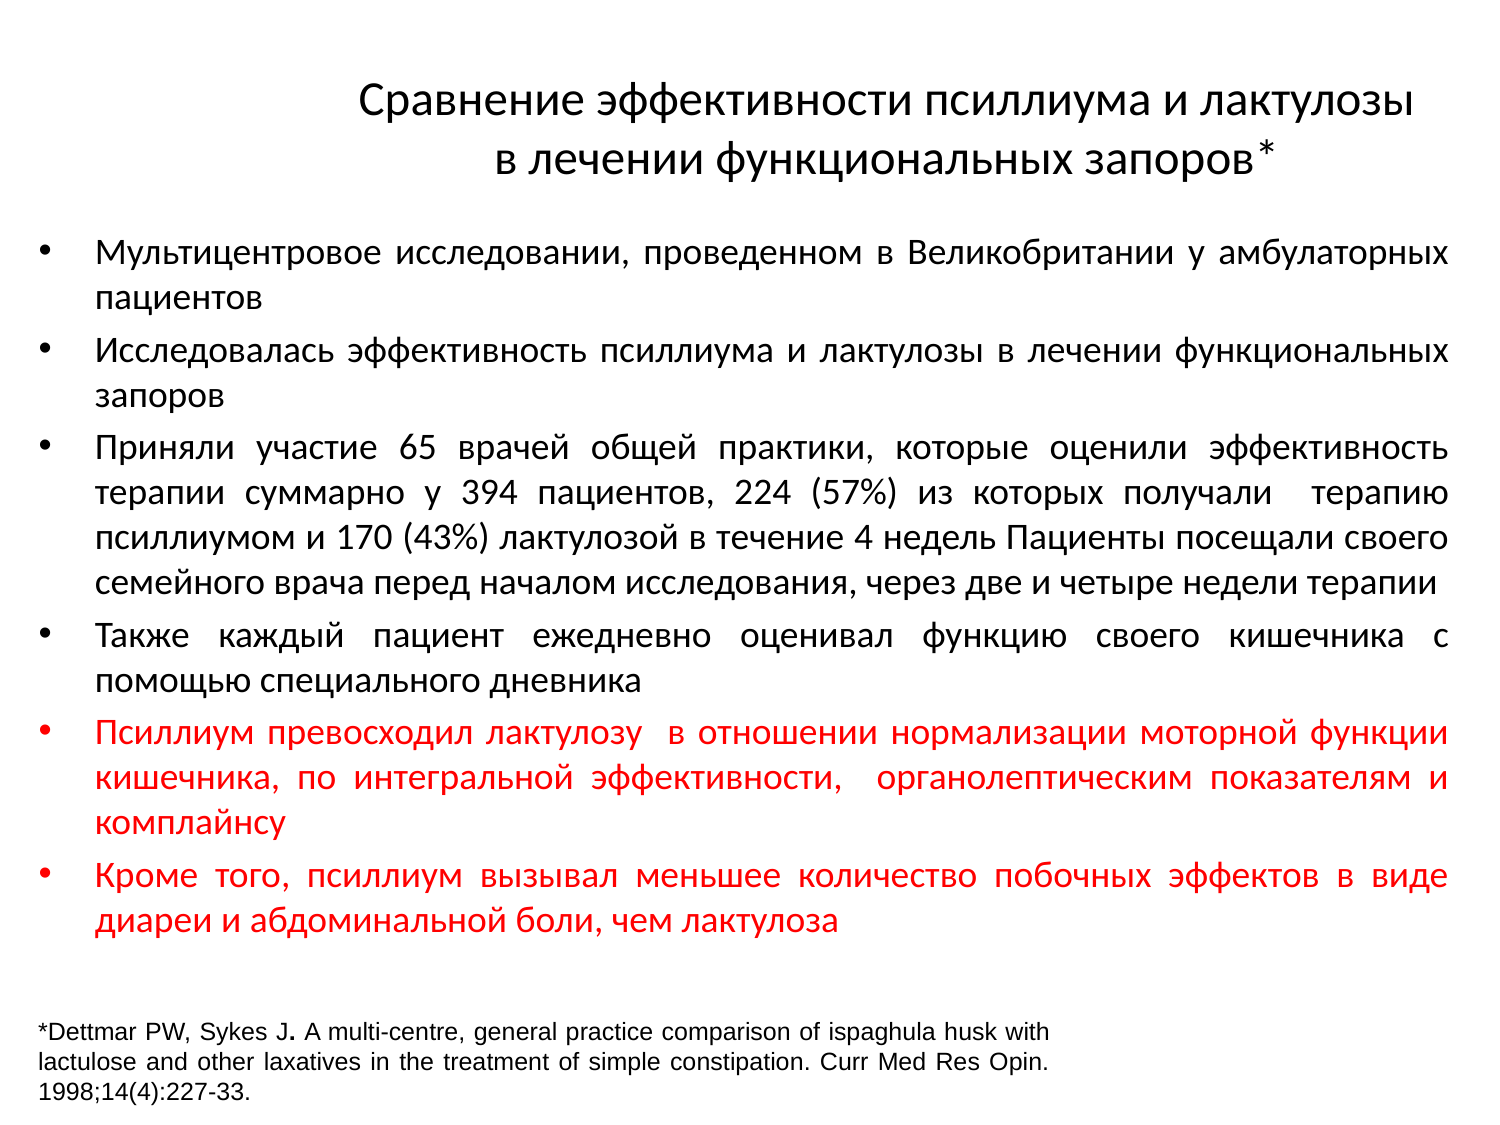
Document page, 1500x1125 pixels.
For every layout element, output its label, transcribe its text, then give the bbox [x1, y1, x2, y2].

title Сравнение эффективности псиллиума и лактулозы в лечении функциональных запоров* [336, 42, 1438, 209]
list Мультицентровое исследовании, проведенном в Великобритании у амбулаторных пациентов Исследовалась эффективность псиллиума и лактулозы в лечении функциональных запоров Приняли участие 65 врачей общей практики, которые оценили эффективность терапии суммарно у 394 пациентов, 224 (57%) из которых получали терапию псиллиумом и 170 (43%) лактулозой в течение 4 недель Пациенты посещали своего семейного врача перед началом исследования, через две и четыре недели терапии Также каждый пациент ежедневно оценивал функцию своего кишечника с помощью специального дневника Псиллиум превосходил лактулозу в отношении нормализации моторной функции кишечника, по интегральной эффективности, органолептическим показателям и комплайнсу Кроме того, псиллиум вызывал меньшее количество побочных эффектов в виде диареи и абдоминальной боли, чем лактулоза [23, 219, 1465, 759]
text_box *Dettmar PW, Sykes J. A multi-centre, general practice comparison of ispaghula husk with lactulose and other laxatives in the treatment of simple constipation. Curr Med Res Opin. 1998;14(4):227-33. [23, 1008, 1067, 1113]
